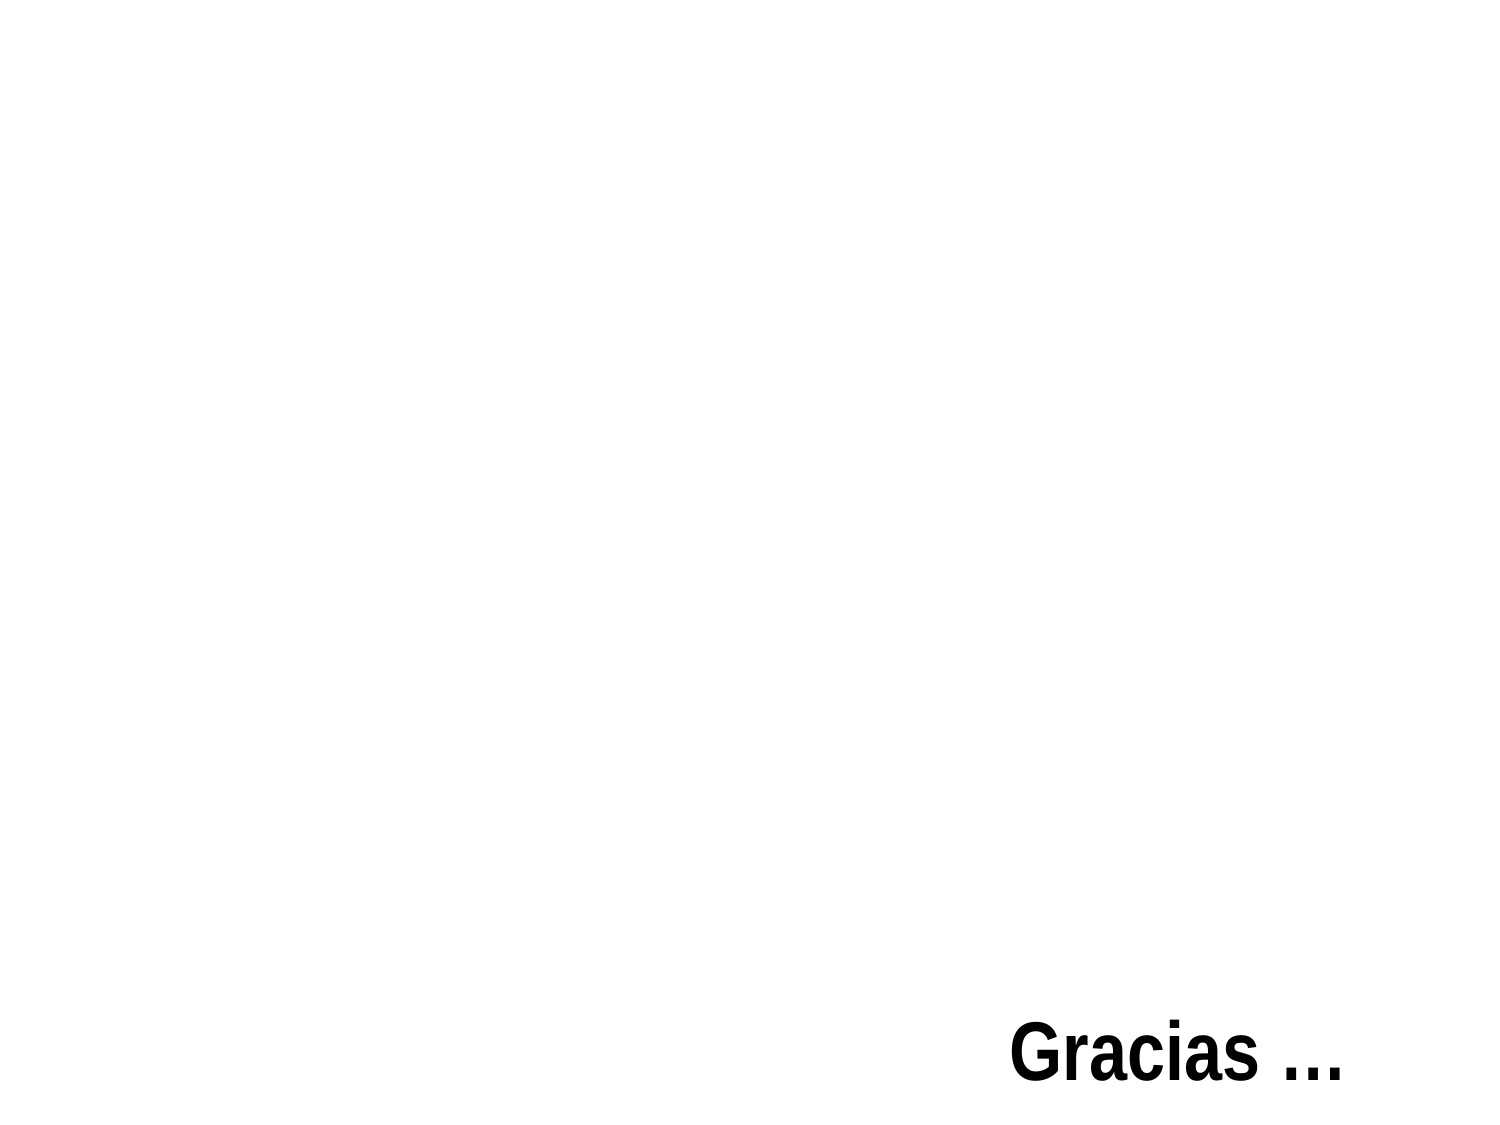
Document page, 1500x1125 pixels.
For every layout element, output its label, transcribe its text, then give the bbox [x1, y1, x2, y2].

text_box Gracias … [528, 989, 1363, 1105]
